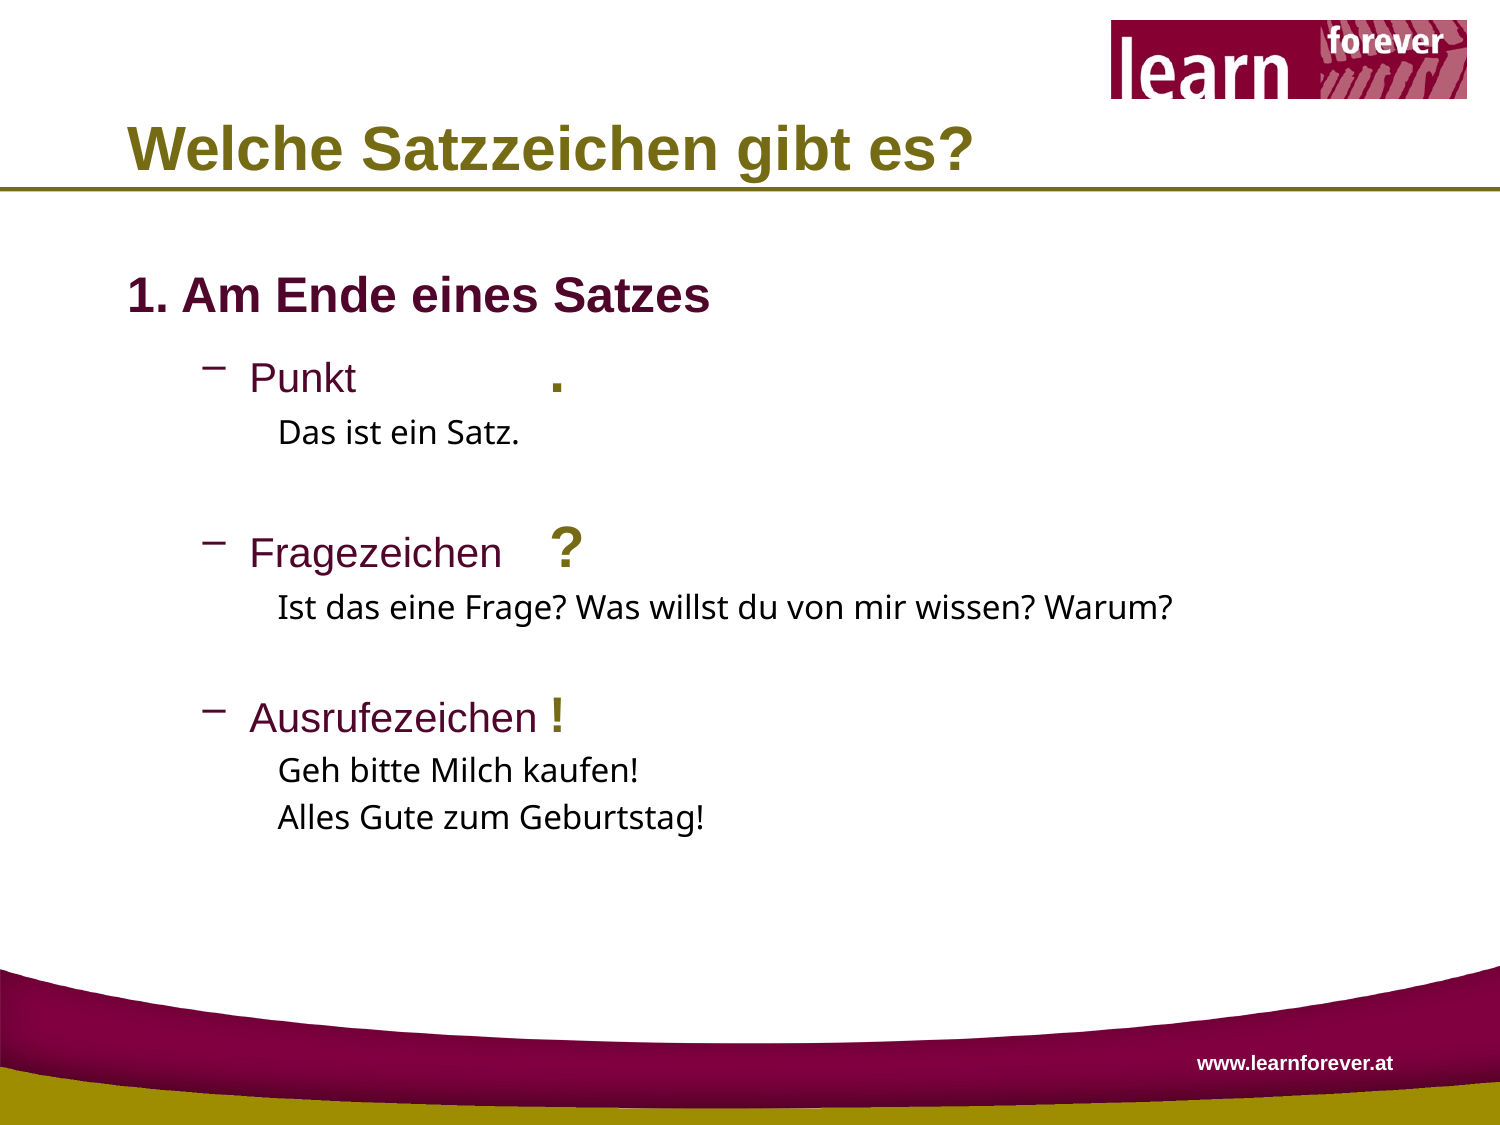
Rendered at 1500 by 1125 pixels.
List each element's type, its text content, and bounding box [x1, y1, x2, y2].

picture [1111, 20, 1467, 99]
picture [0, 964, 1500, 1125]
title Welche Satzzeichen gibt es? [112, 30, 1388, 190]
list 1. Am Ende eines Satzes Punkt . Das ist ein Satz. Fragezeichen ? Ist das eine Frage? Was willst du von mir wissen? Warum? Ausrufezeichen ! Geh bitte Milch kaufen! Alles Gute zum Geburtstag! [112, 255, 1388, 988]
